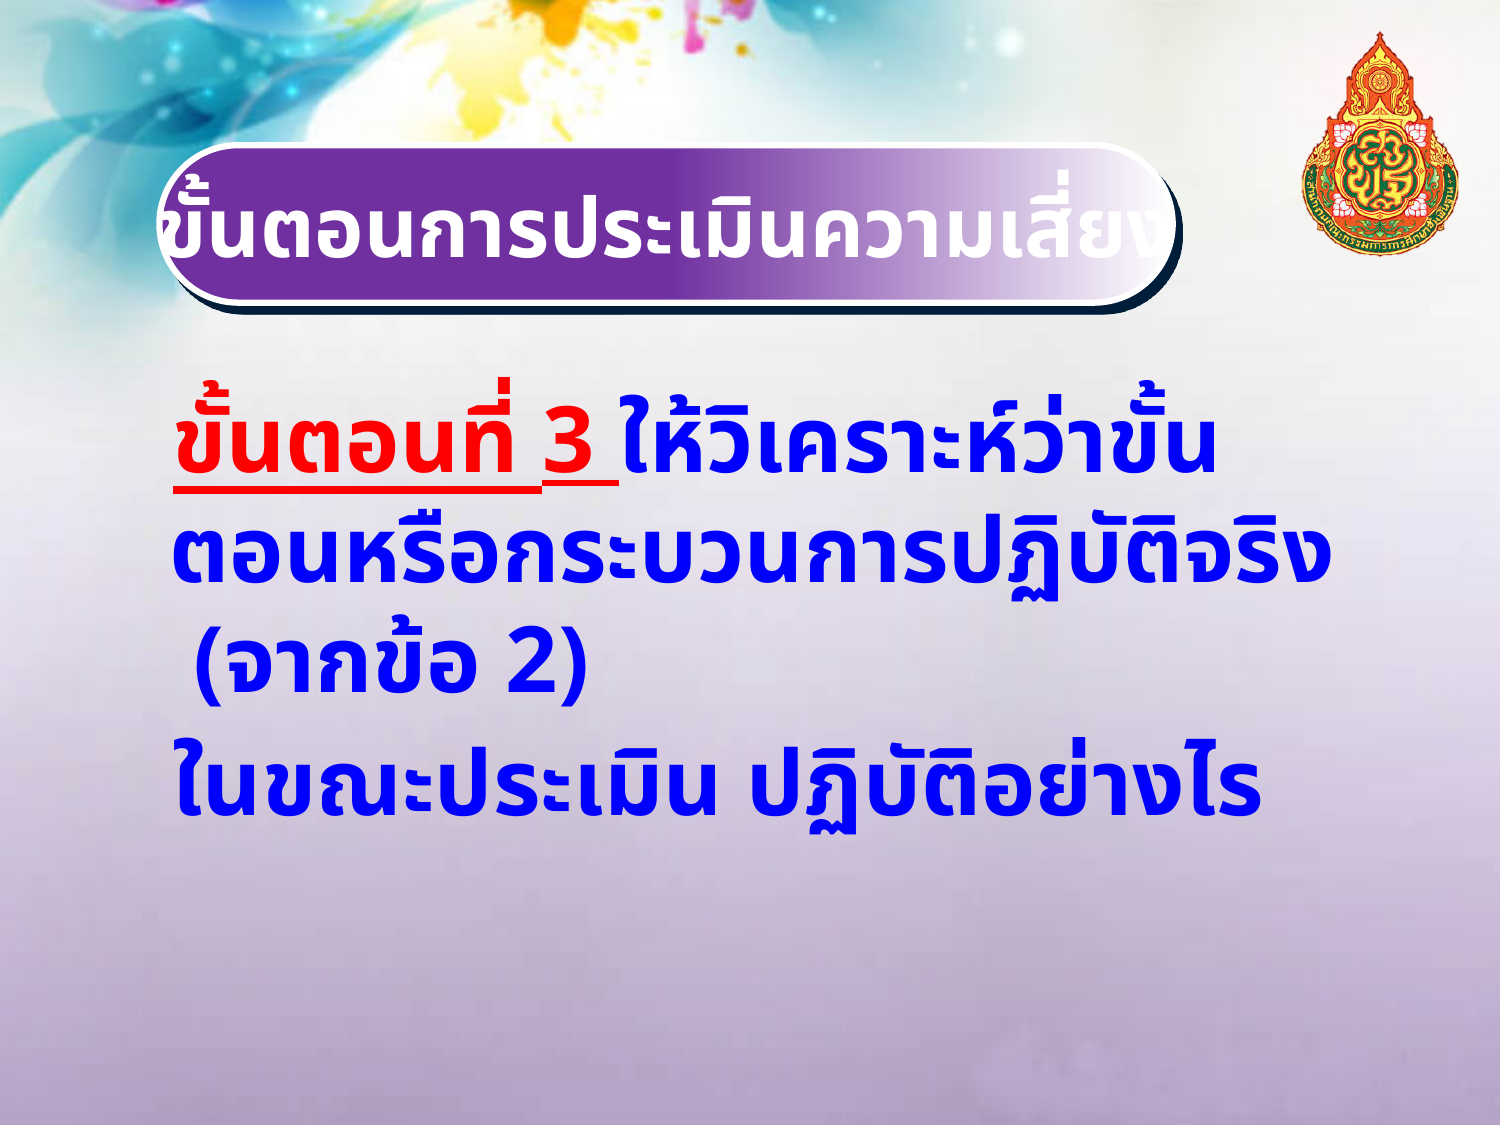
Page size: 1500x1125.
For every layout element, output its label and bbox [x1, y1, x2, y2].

text_box [0, 0, 1500, 1125]
